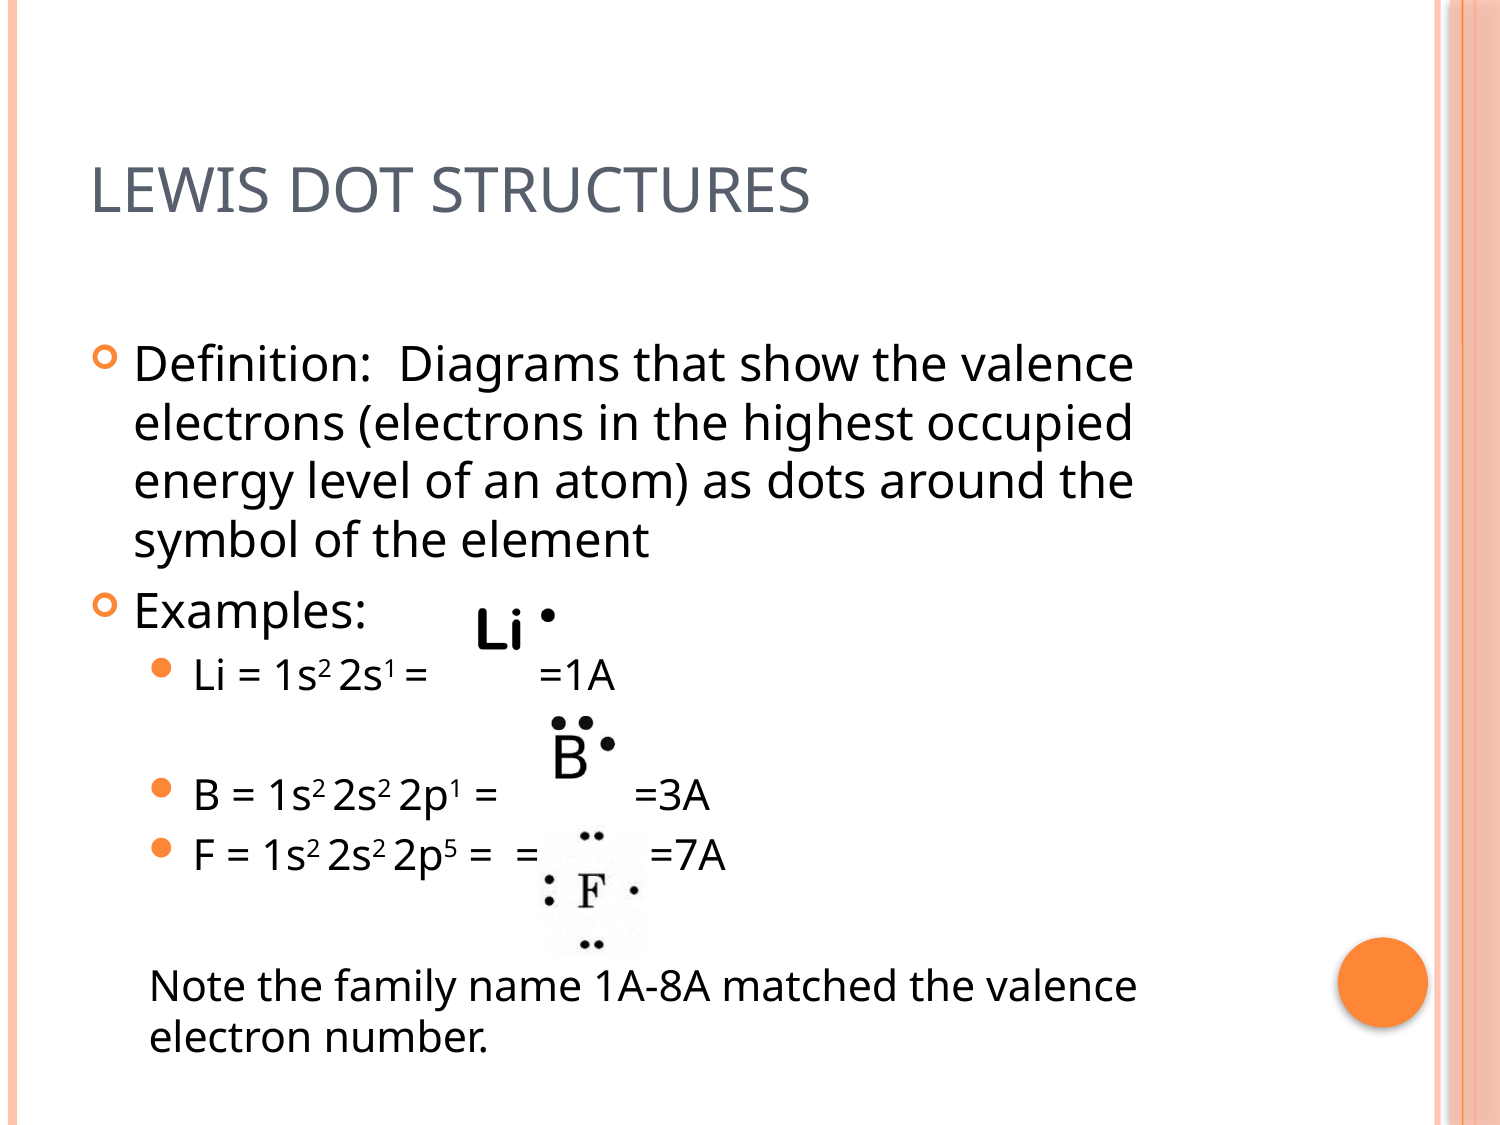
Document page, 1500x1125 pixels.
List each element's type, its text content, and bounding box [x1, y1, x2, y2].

list Definition: Diagrams that show the valence electrons (electrons in the highest occupied energy level of an atom) as dots around the symbol of the element Examples: Li = 1s2 2s1 = =1A B = 1s2 2s2 2p1 = =3A F = 1s2 2s2 2p5 = = =7A Note the family name 1A-8A matched the valence electron number. [75, 324, 1300, 1080]
picture [526, 711, 617, 802]
title Lewis Dot Structures [75, 45, 1300, 233]
picture [449, 579, 563, 683]
picture [537, 824, 651, 956]
